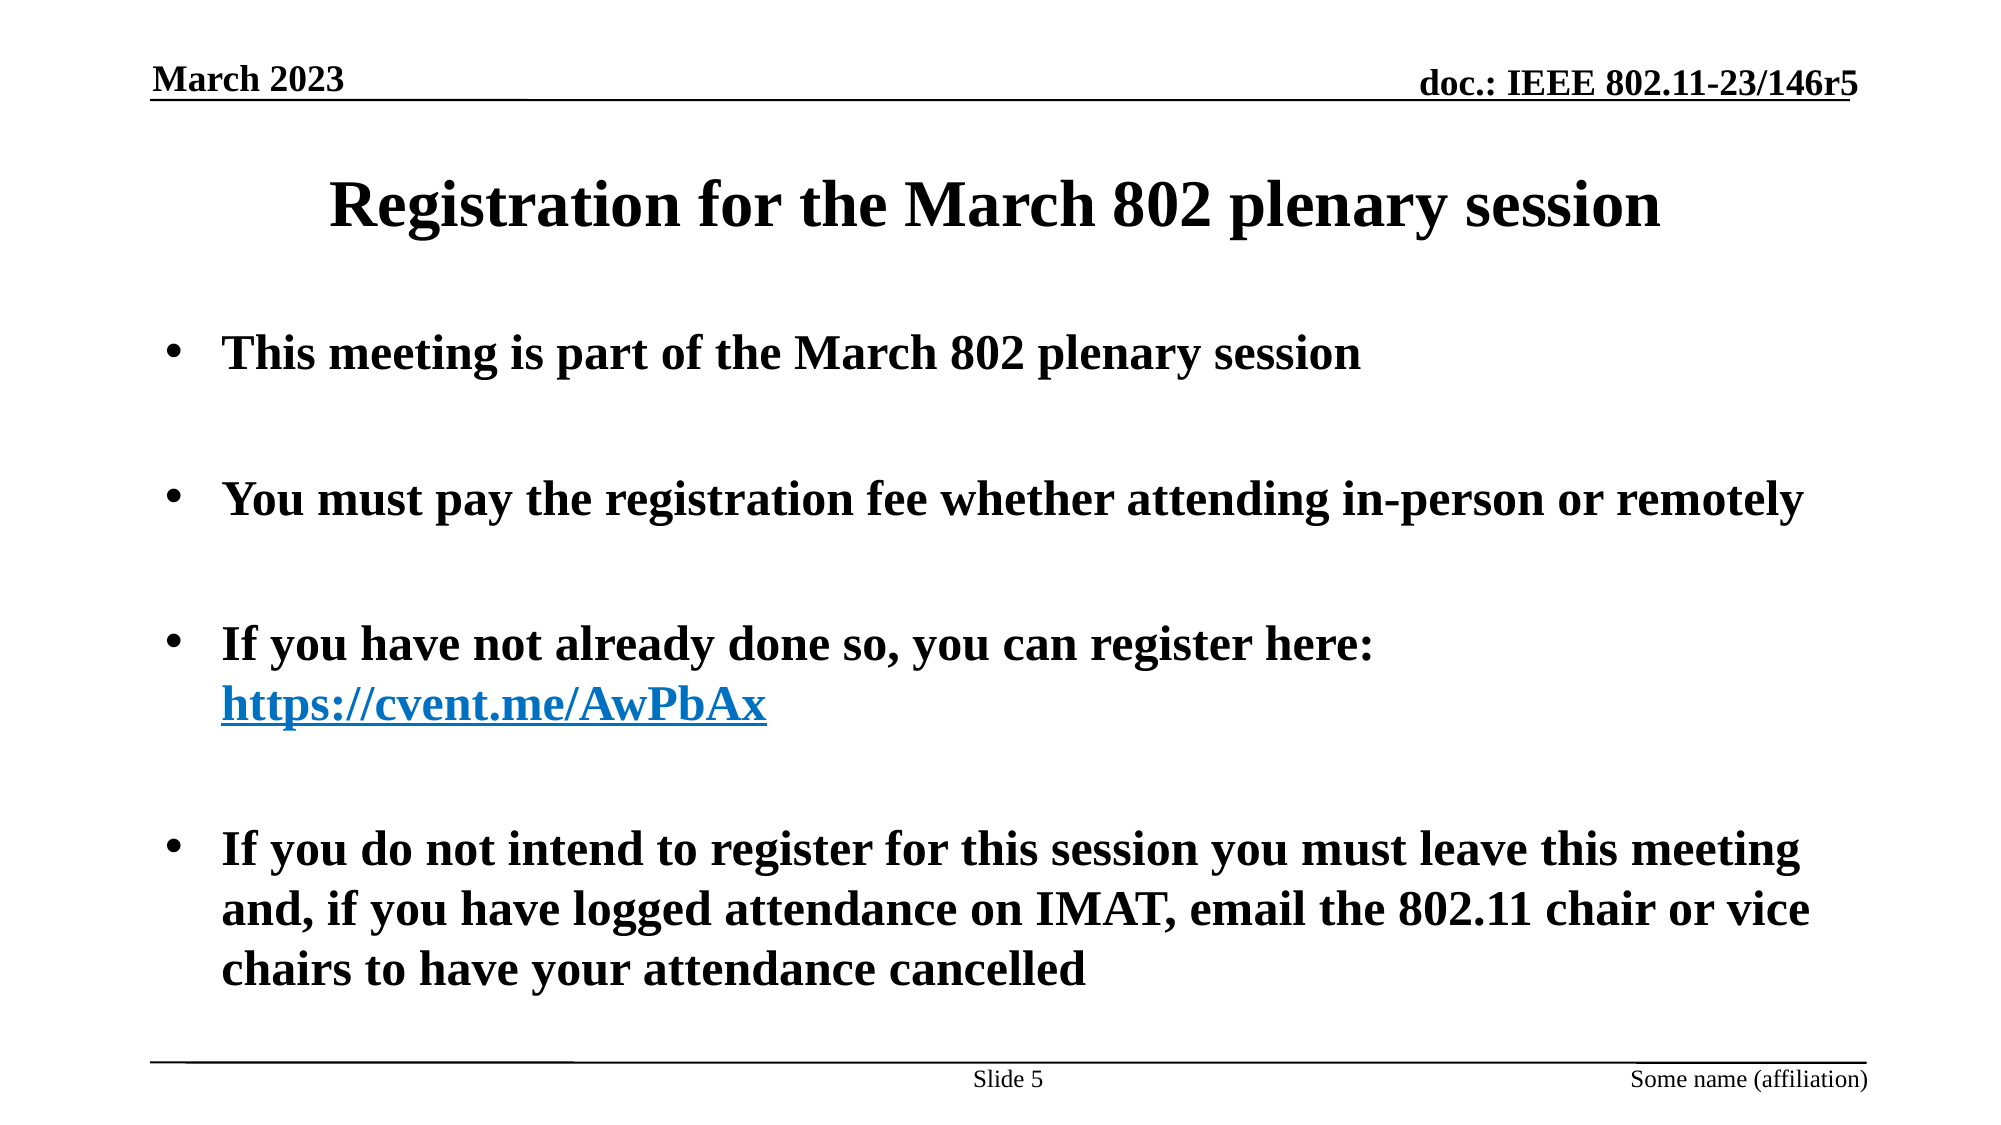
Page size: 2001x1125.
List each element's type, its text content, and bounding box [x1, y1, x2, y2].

footer Some name (affiliation) [1171, 1061, 1869, 1093]
title Registration for the March 802 plenary session [124, 112, 1869, 288]
slide_number Slide 5 [950, 1061, 1067, 1123]
list This meeting is part of the March 802 plenary session You must pay the registration fee whether attending in-person or remotely If you have not already done so, you can register here: https://cvent.me/AwPbAx If you do not intend to register for this session you must leave this meeting and, if you have logged attendance on IMAT, email the 802.11 chair or vice chairs to have your attendance cancelled [149, 312, 1850, 1063]
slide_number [152, 54, 563, 100]
